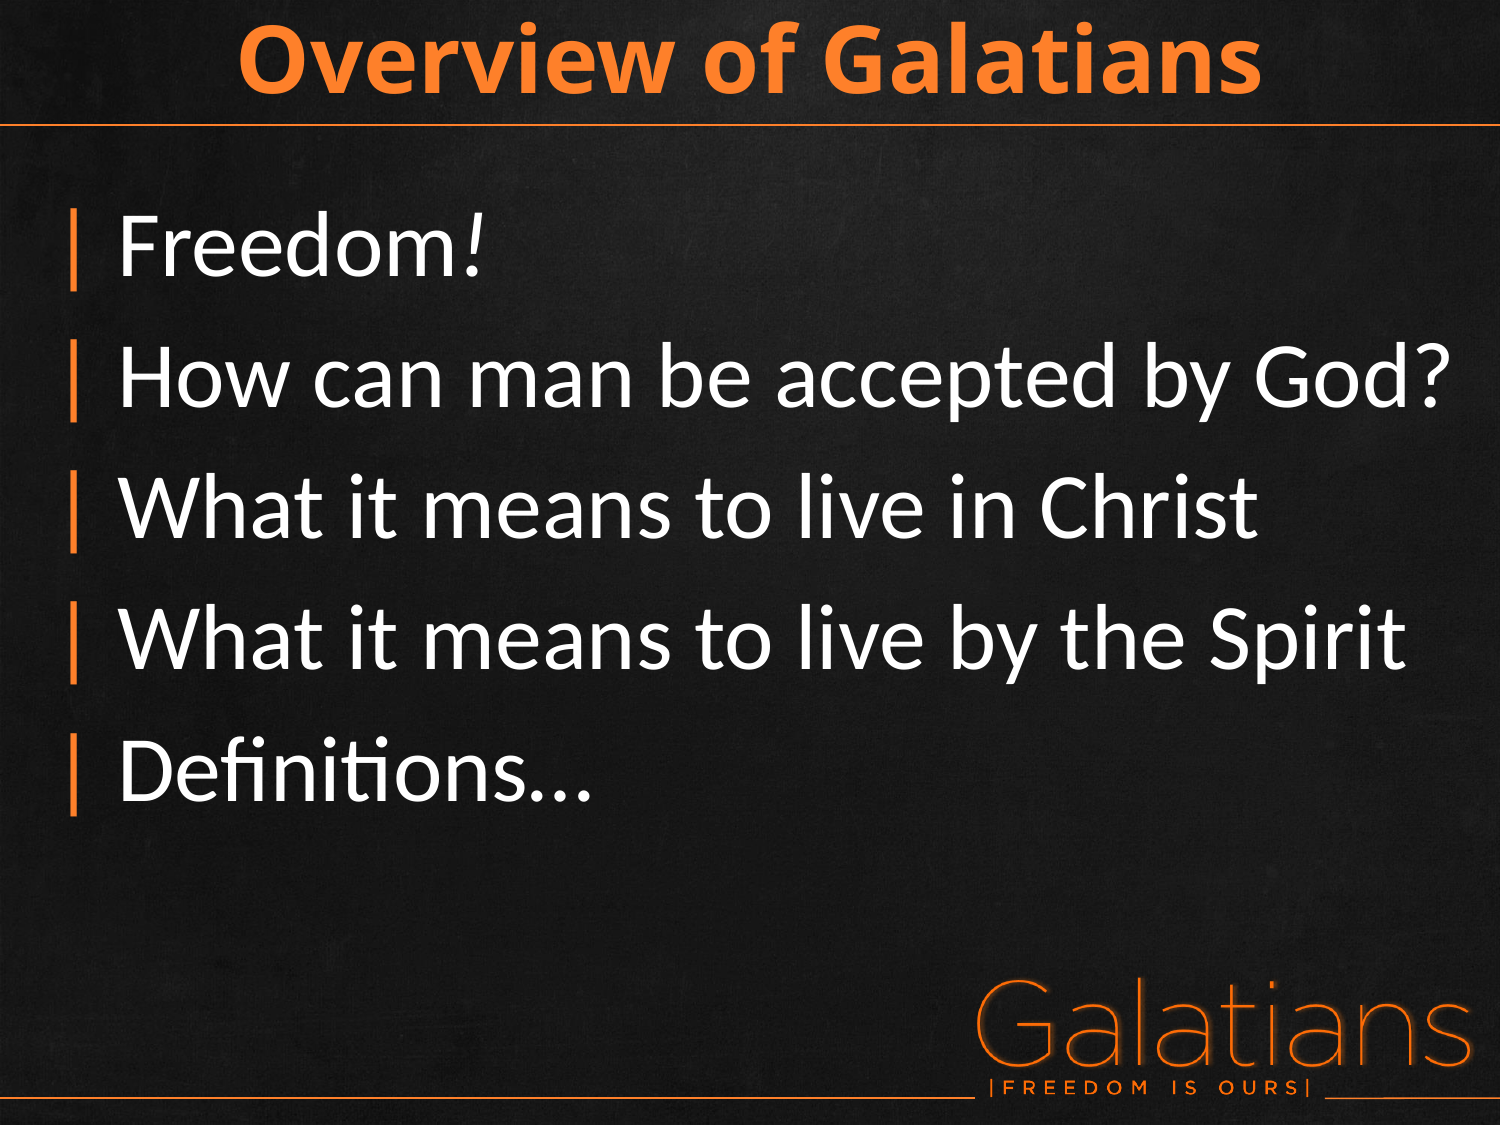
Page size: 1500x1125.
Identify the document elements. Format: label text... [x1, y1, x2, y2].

picture [0, 0, 1500, 124]
title Overview of Galatians [75, 0, 1425, 113]
picture [0, 126, 1500, 1125]
list | Freedom! | How can man be accepted by God? | What it means to live in Christ | What it means to live by the Spirit | Definitions… [37, 174, 1475, 1005]
